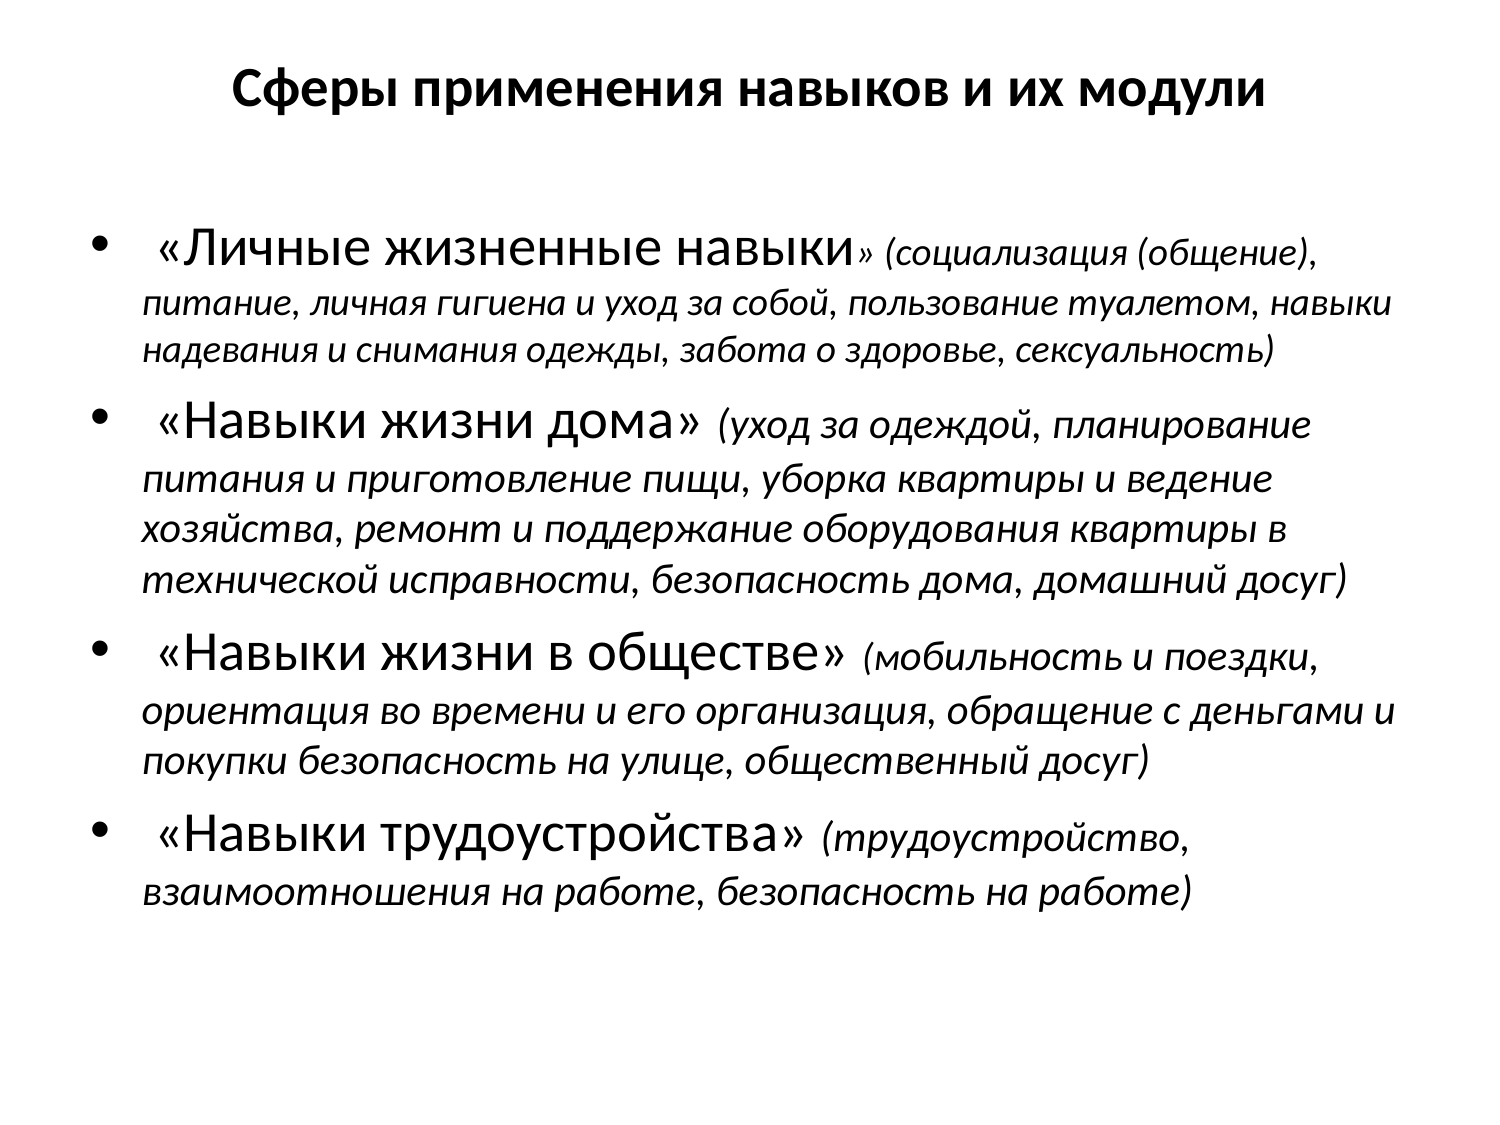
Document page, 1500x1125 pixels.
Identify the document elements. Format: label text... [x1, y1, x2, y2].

list Сферы применения навыков и их модули «Личные жизненные навыки» (социализация (общение), питание, личная гигиена и уход за собой, пользование туалетом, навыки надевания и снимания одежды, забота о здоровье, сексуальность) «Навыки жизни дома» (уход за одеждой, планирование питания и приготовление пищи, уборка квартиры и ведение хозяйства, ремонт и поддержание оборудования квартиры в технической исправности, безопасность дома, домашний досуг) «Навыки жизни в обществе» (мобильность и поездки, ориентация во времени и его организация, обращение с деньгами и покупки безопасность на улице, общественный досуг) «Навыки трудоустройства» (трудоустройство, взаимоотношения на работе, безопасность на работе) [75, 42, 1425, 1005]
